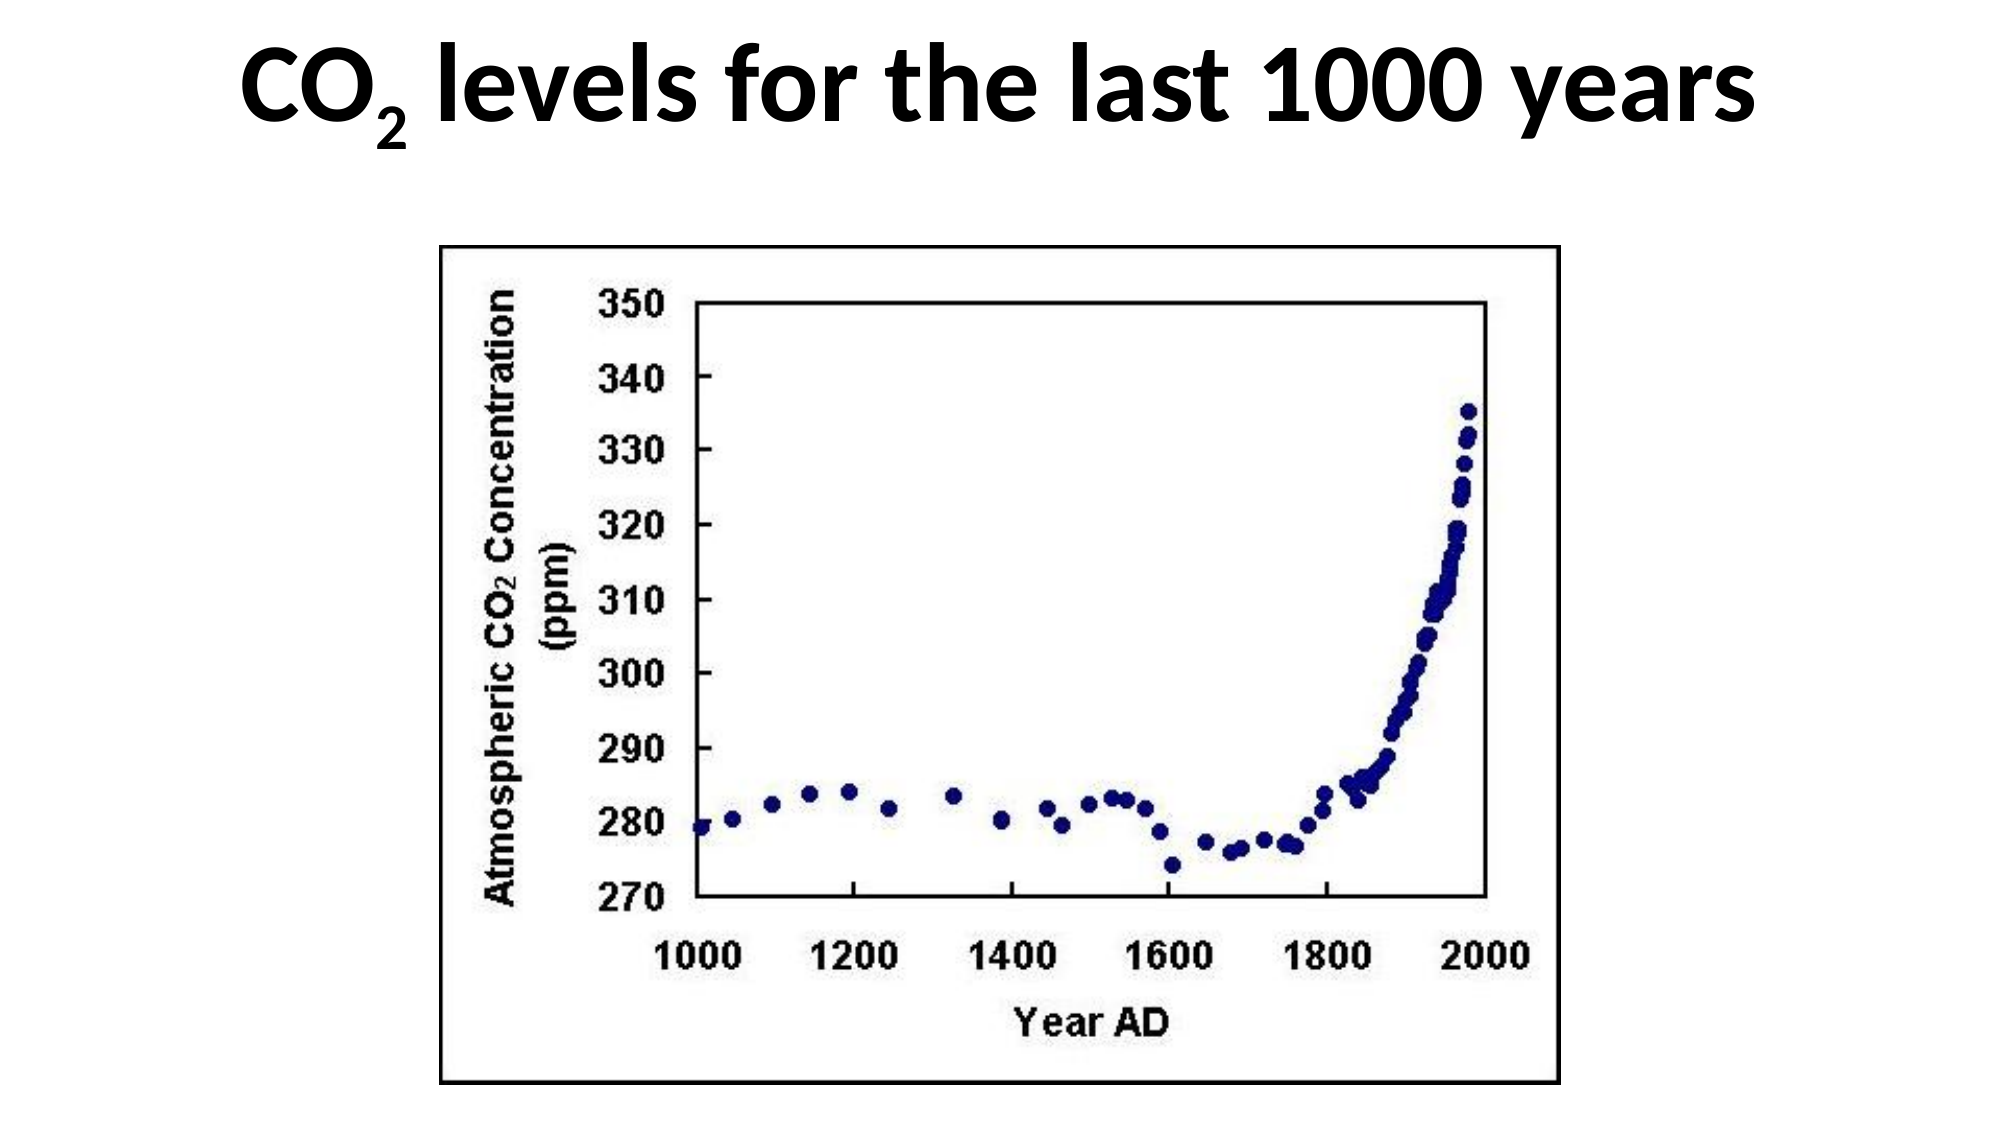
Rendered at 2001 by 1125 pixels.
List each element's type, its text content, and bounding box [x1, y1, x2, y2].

picture [438, 245, 1561, 1085]
text_box CO2 levels for the last 1000 years [225, 1, 1775, 170]
